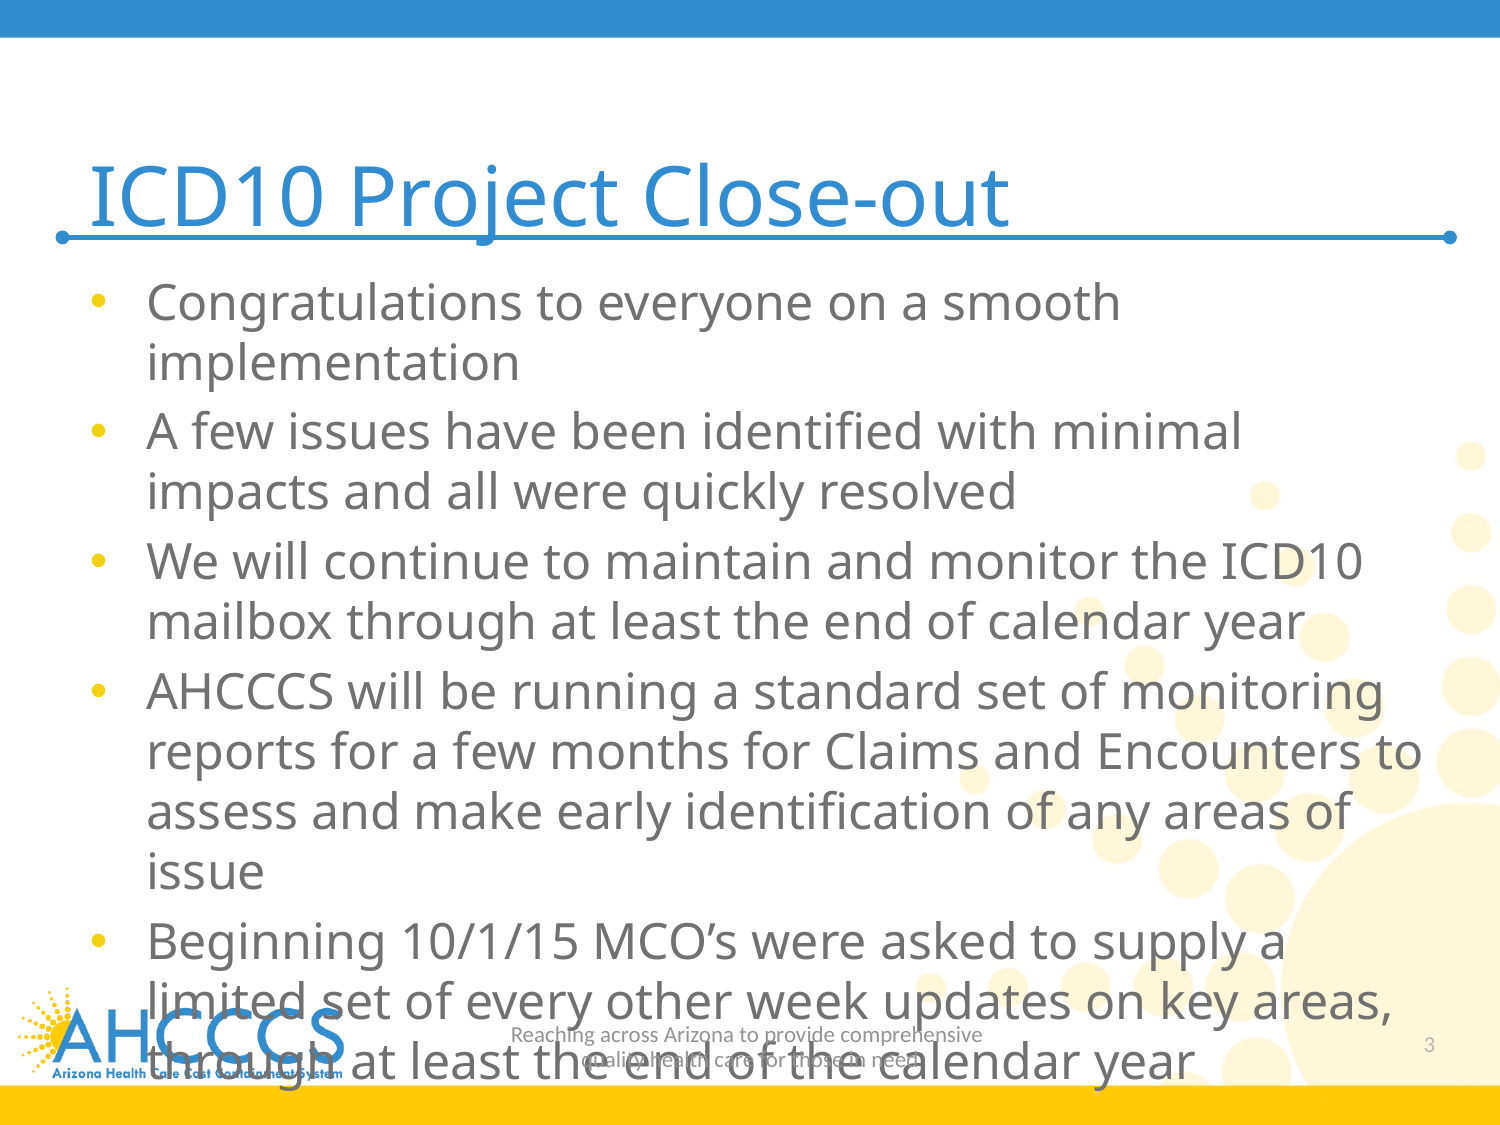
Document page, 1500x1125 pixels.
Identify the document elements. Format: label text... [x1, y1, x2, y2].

title ICD10 Project Close-out [75, 50, 1425, 250]
picture [0, 0, 1500, 1016]
list Congratulations to everyone on a smooth implementation A few issues have been identified with minimal impacts and all were quickly resolved We will continue to maintain and monitor the ICD10 mailbox through at least the end of calendar year AHCCCS will be running a standard set of monitoring reports for a few months for Claims and Encounters to assess and make early identification of any areas of issue Beginning 10/1/15 MCO’s were asked to supply a limited set of every other week updates on key areas, through at least the end of the calendar year [75, 262, 1450, 980]
footer Reaching across Arizona to provide comprehensive quality health care for those in need [0, 1016, 1500, 1079]
picture [0, 1079, 1500, 1125]
